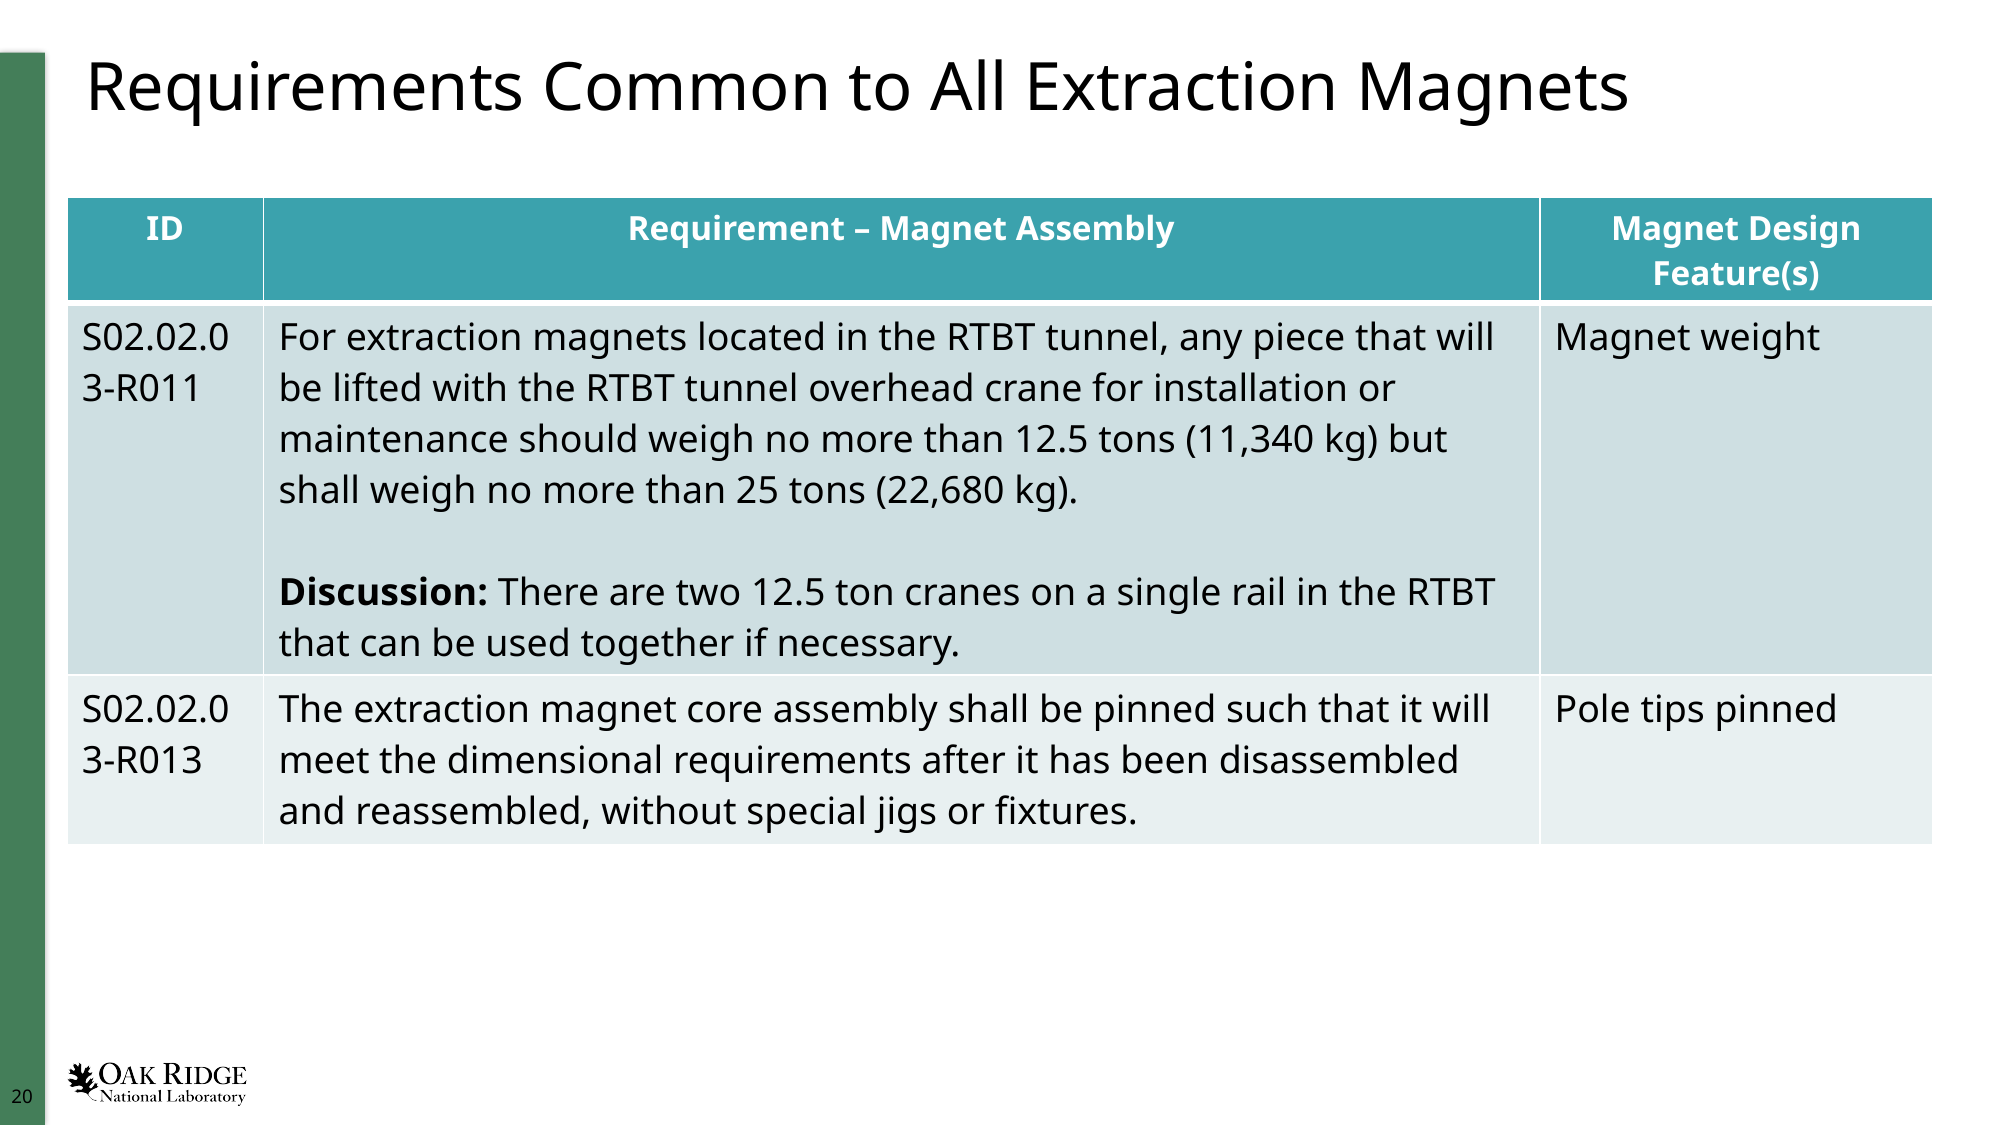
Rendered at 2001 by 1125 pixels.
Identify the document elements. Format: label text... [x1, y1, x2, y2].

table_cell Pole tips pinned [1541, 676, 1932, 844]
table_cell S02.02.03-R013 [68, 676, 263, 844]
table_header Requirement – Magnet Assembly [264, 198, 1539, 300]
table_cell The extraction magnet core assembly shall be pinned such that it will meet the dimensional requirements after it has been disassembled and reassembled, without special jigs or fixtures. [264, 676, 1539, 844]
table_cell Magnet weight [1541, 306, 1932, 674]
table_header Magnet Design Feature(s) [1541, 198, 1932, 300]
table_header ID [68, 198, 263, 300]
picture [67, 1062, 247, 1106]
title Requirements Common to All Extraction Magnets [70, 45, 1946, 134]
table_cell S02.02.03-R011 [68, 306, 263, 674]
table_cell For extraction magnets located in the RTBT tunnel, any piece that will be lifted with the RTBT tunnel overhead crane for installation or maintenance should weigh no more than 12.5 tons (11,340 kg) but shall weigh no more than 25 tons (22,680 kg). Discussion: There are two 12.5 ton cranes on a single rail in the RTBT that can be used together if necessary. [264, 306, 1539, 674]
